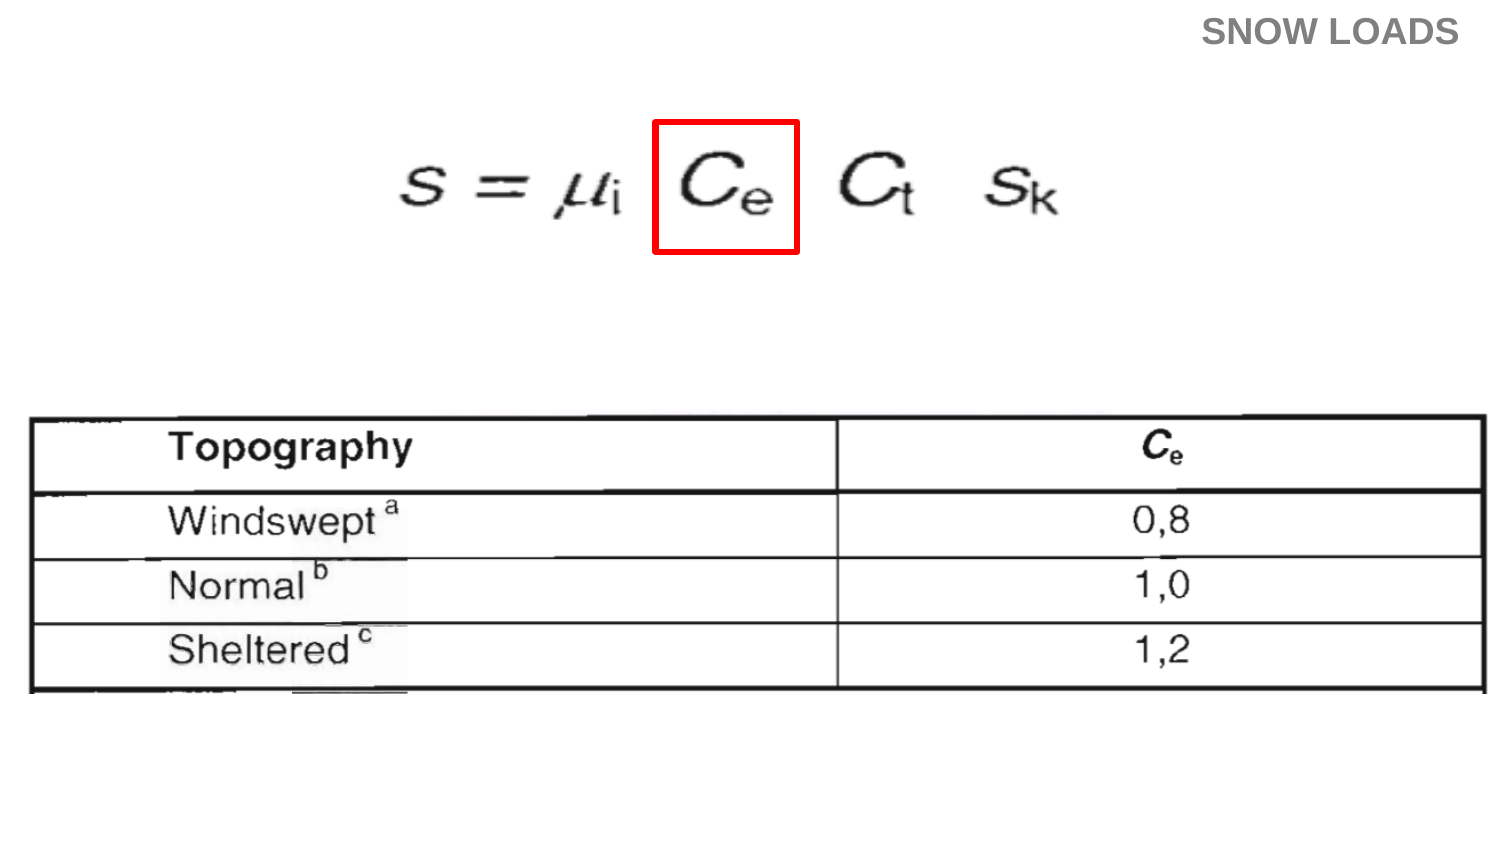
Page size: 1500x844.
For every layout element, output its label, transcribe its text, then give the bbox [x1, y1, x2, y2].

text_box SNOW LOADS [1186, 0, 1500, 60]
picture [21, 410, 1500, 694]
picture [359, 102, 1132, 269]
